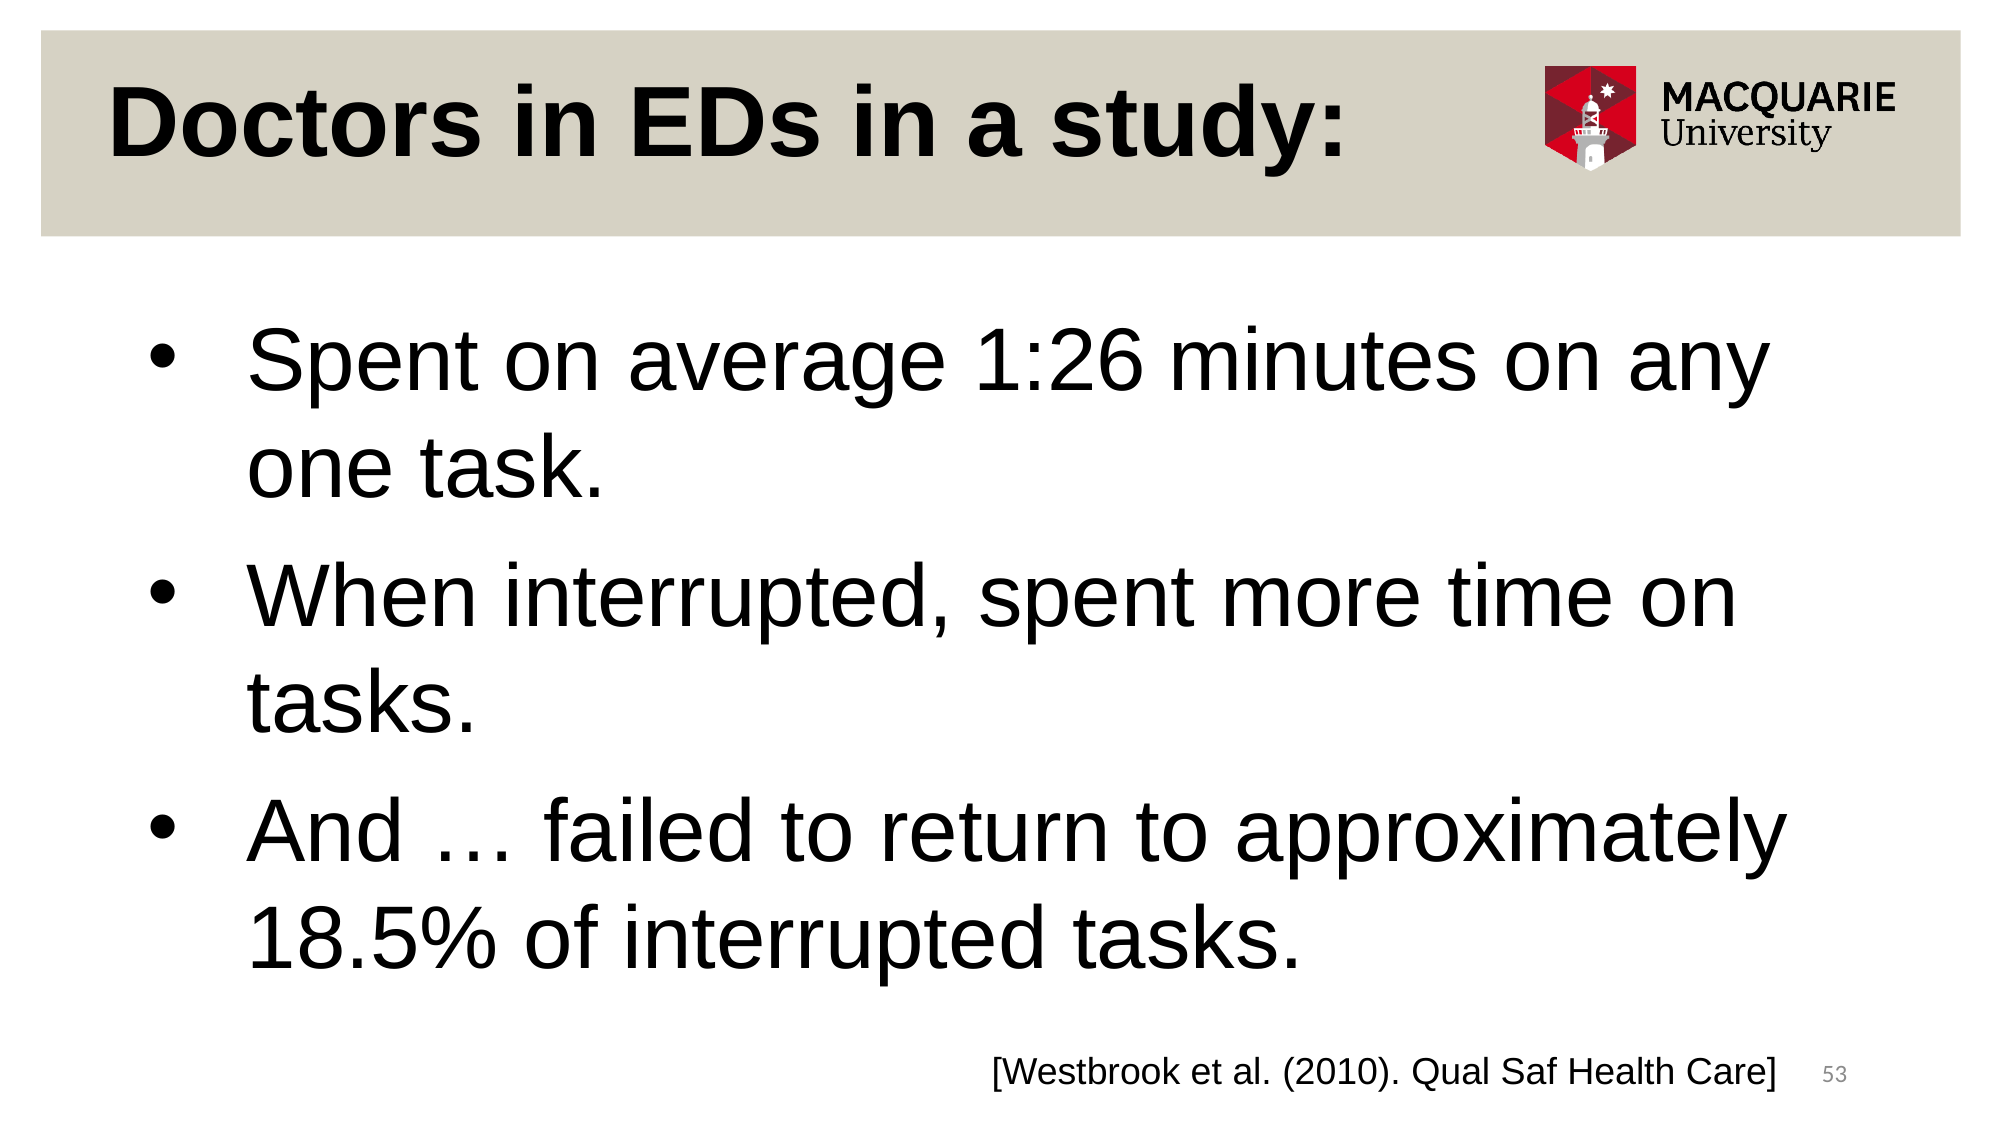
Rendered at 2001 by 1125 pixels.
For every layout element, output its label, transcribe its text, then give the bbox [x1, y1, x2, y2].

text_box [Westbrook et al. (2010). Qual Saf Health Care] [976, 1039, 1852, 1100]
text_box Doctors in EDs in a study: [87, 68, 1606, 187]
picture [1545, 66, 1895, 171]
slide_number 53 [1412, 1042, 1863, 1103]
text_box Spent on average 1:26 minutes on any one task. When interrupted, spent more time on tasks. And … failed to return to approximately 18.5% of interrupted tasks. [126, 402, 1927, 997]
